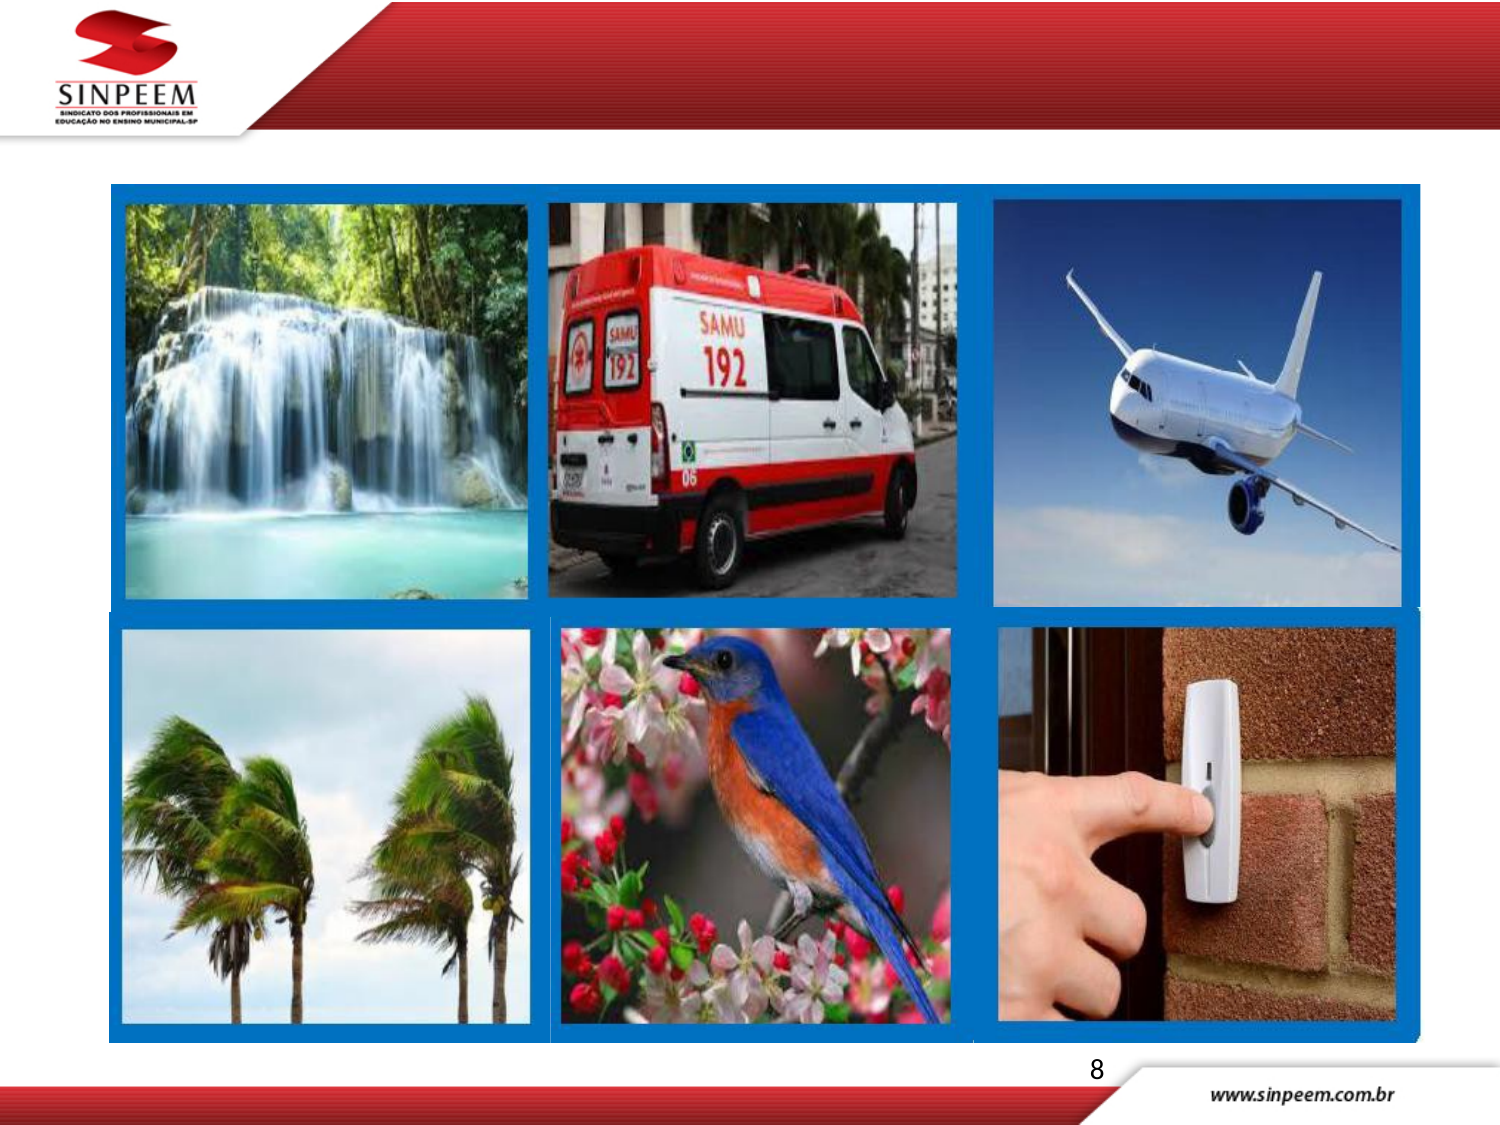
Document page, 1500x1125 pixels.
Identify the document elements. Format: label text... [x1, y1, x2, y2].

slide_number 8 [1074, 1050, 1425, 1103]
picture [0, 2, 1500, 149]
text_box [108, 184, 1426, 1043]
picture [0, 1053, 1500, 1125]
